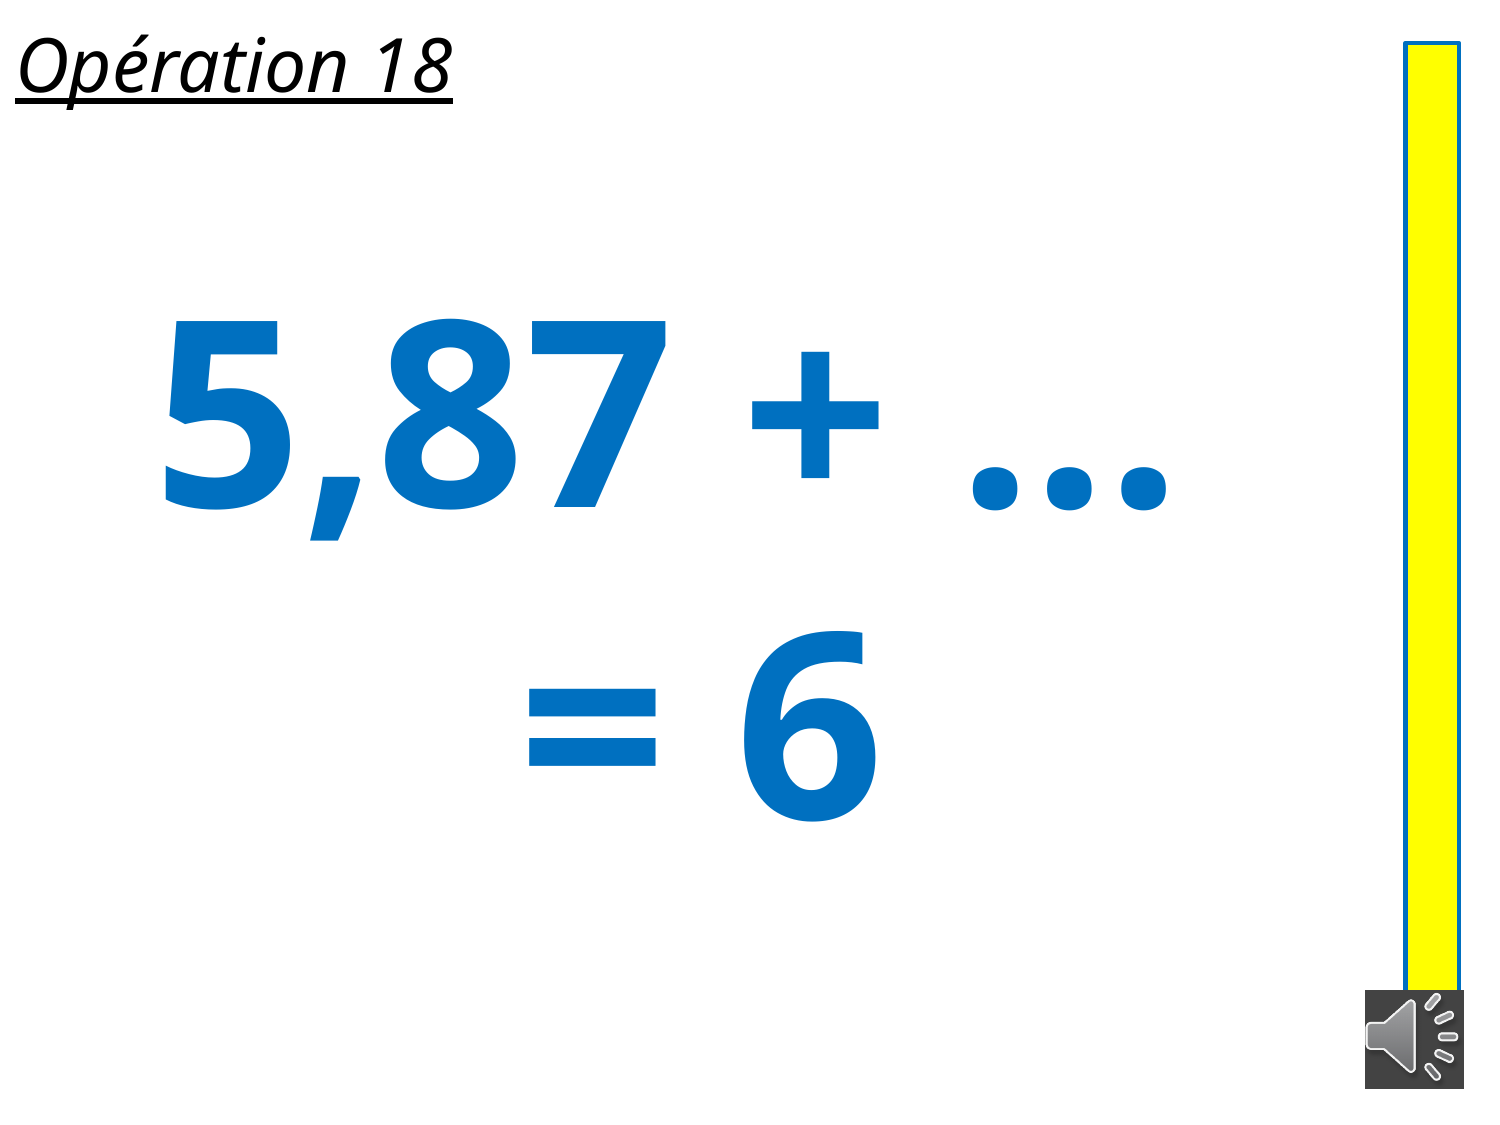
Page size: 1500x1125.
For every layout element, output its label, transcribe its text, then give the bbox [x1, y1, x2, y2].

picture [1364, 989, 1465, 1090]
text_box 5,87 + … = 6 [0, 239, 1403, 880]
text_box [1403, 41, 1461, 987]
title Opération 18 [0, 0, 502, 126]
